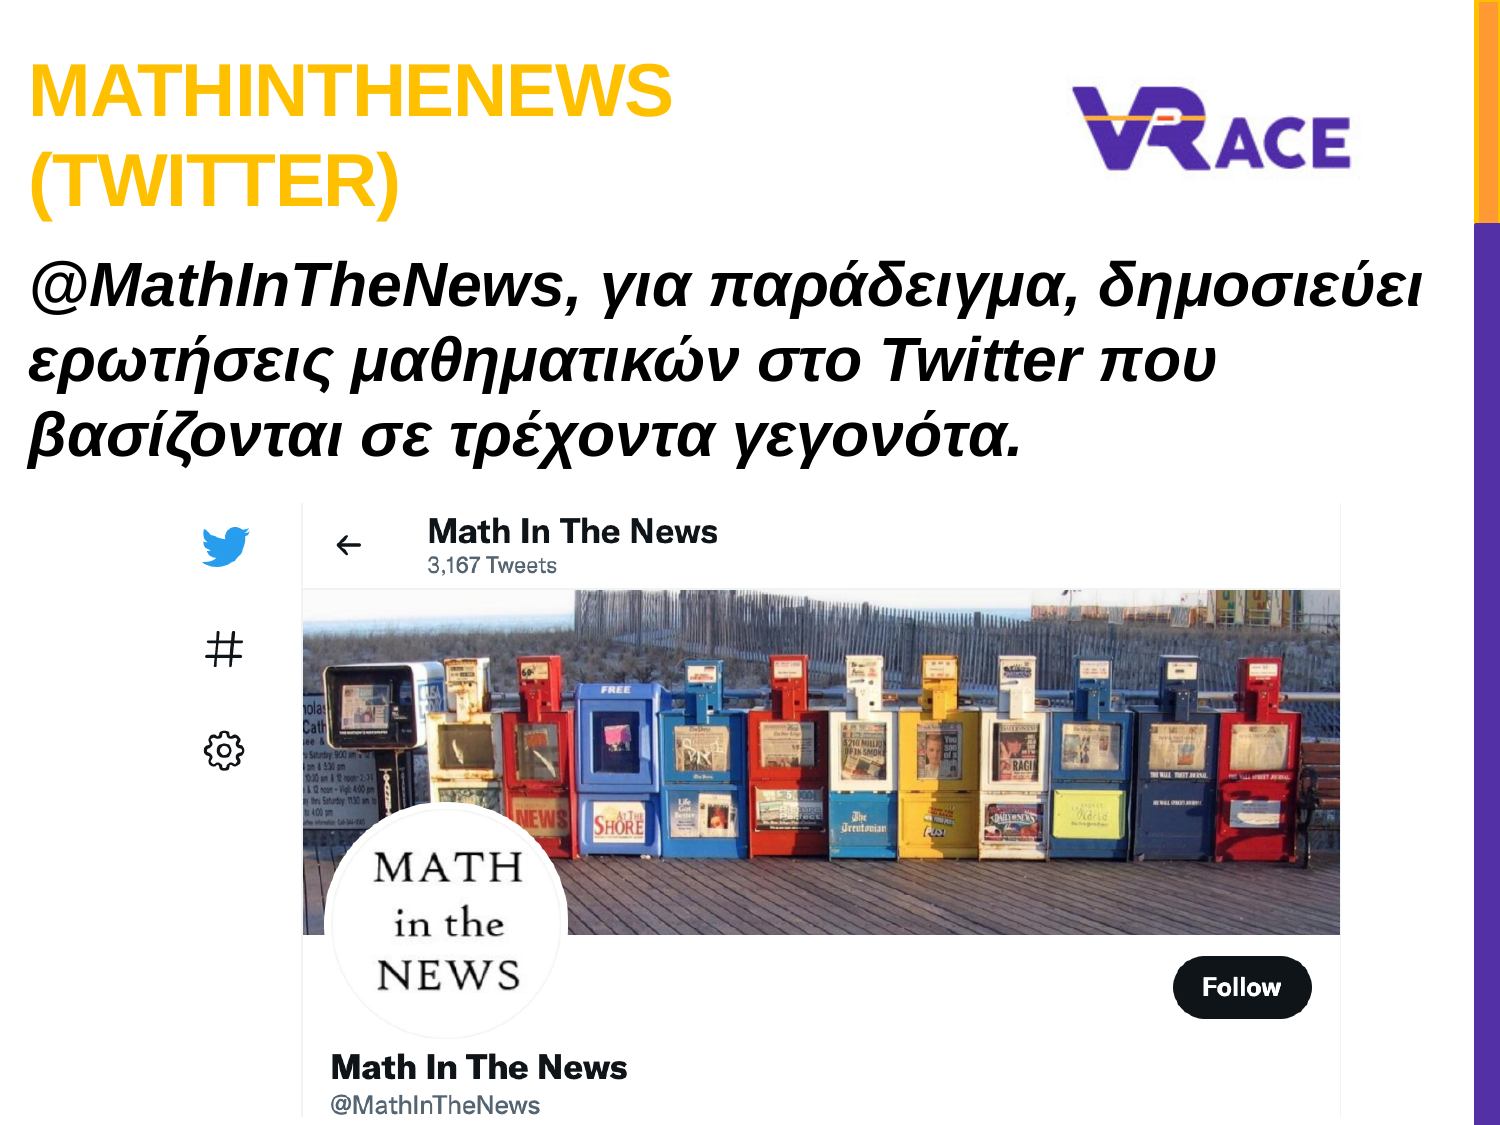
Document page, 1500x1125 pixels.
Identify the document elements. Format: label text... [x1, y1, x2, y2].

picture [1057, 39, 1374, 222]
picture [170, 502, 1353, 1117]
text_box @MathInTheNews, για παράδειγμα, δημοσιεύει ερωτήσεις μαθηματικών στο Twitter που βασίζονται σε τρέχοντα γεγονότα. [13, 229, 1472, 485]
title MathInTheNews (Twitter) [14, 4, 965, 229]
